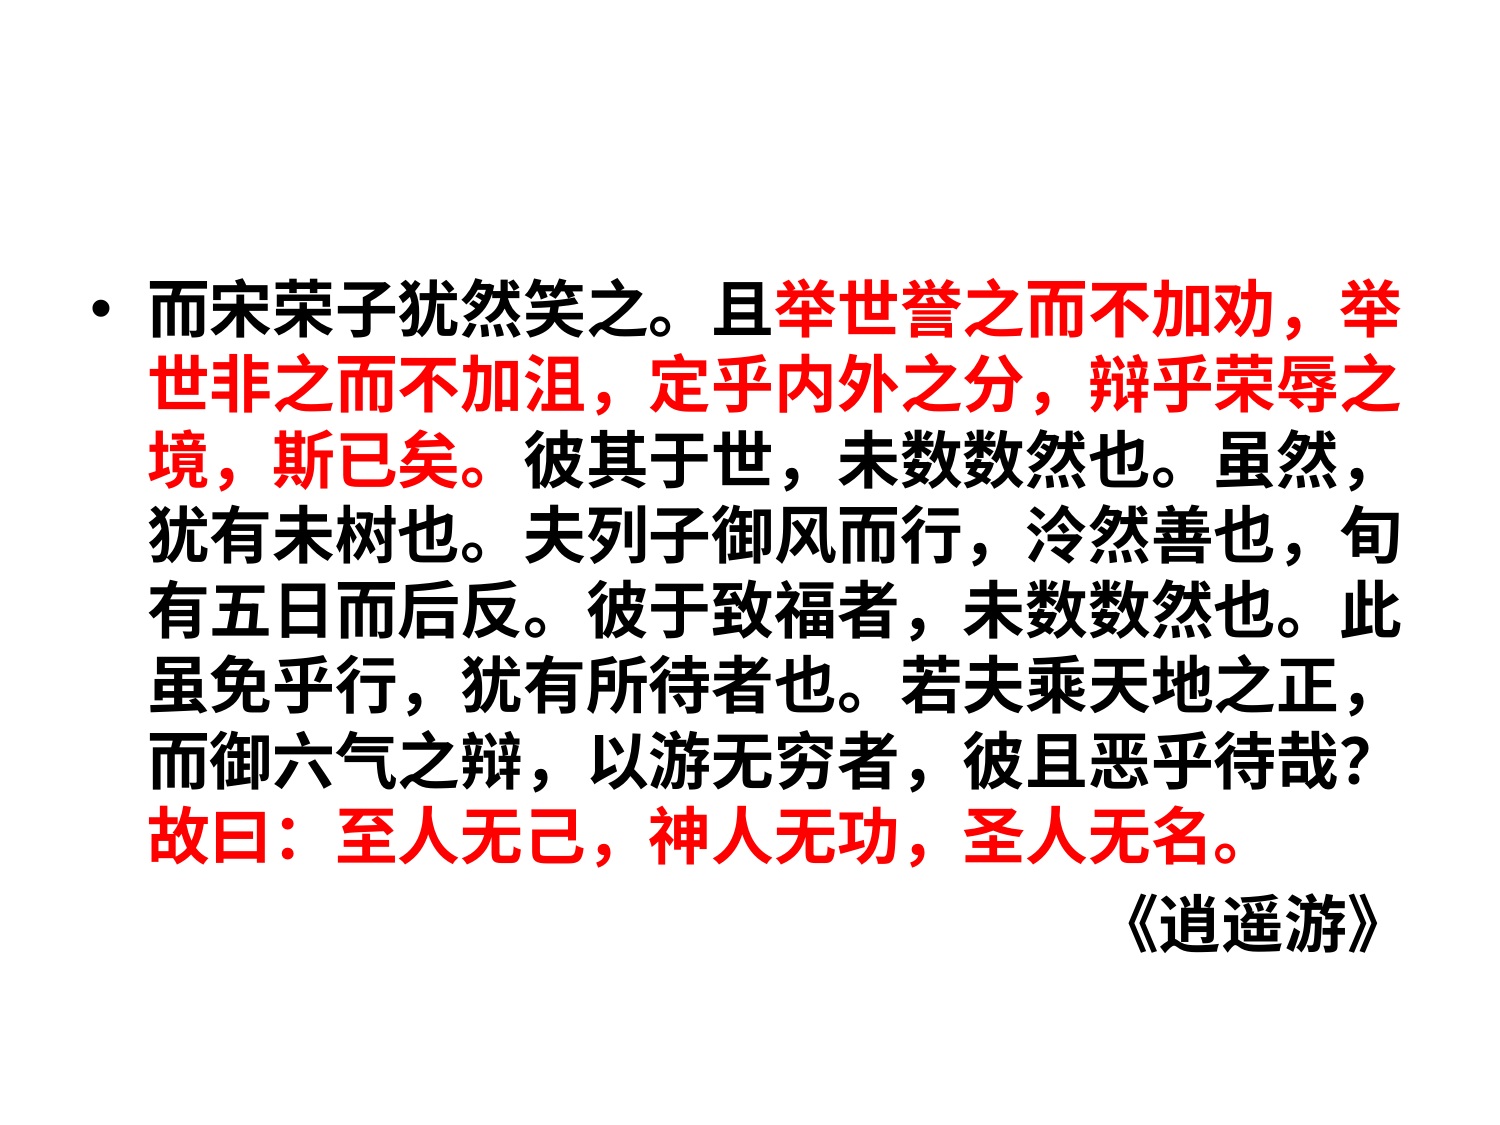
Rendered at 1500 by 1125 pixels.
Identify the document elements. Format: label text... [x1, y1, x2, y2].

list 而宋荣子犹然笑之。且举世誉之而不加劝，举世非之而不加沮，定乎内外之分，辩乎荣辱之境，斯已矣。彼其于世，未数数然也。虽然，犹有未树也。夫列子御风而行，泠然善也，旬有五日而后反。彼于致福者，未数数然也。此虽免乎行，犹有所待者也。若夫乘天地之正，而御六气之辩，以游无穷者，彼且恶乎待哉？故曰：至人无己，神人无功，圣人无名。 《逍遥游》 [75, 262, 1425, 1005]
